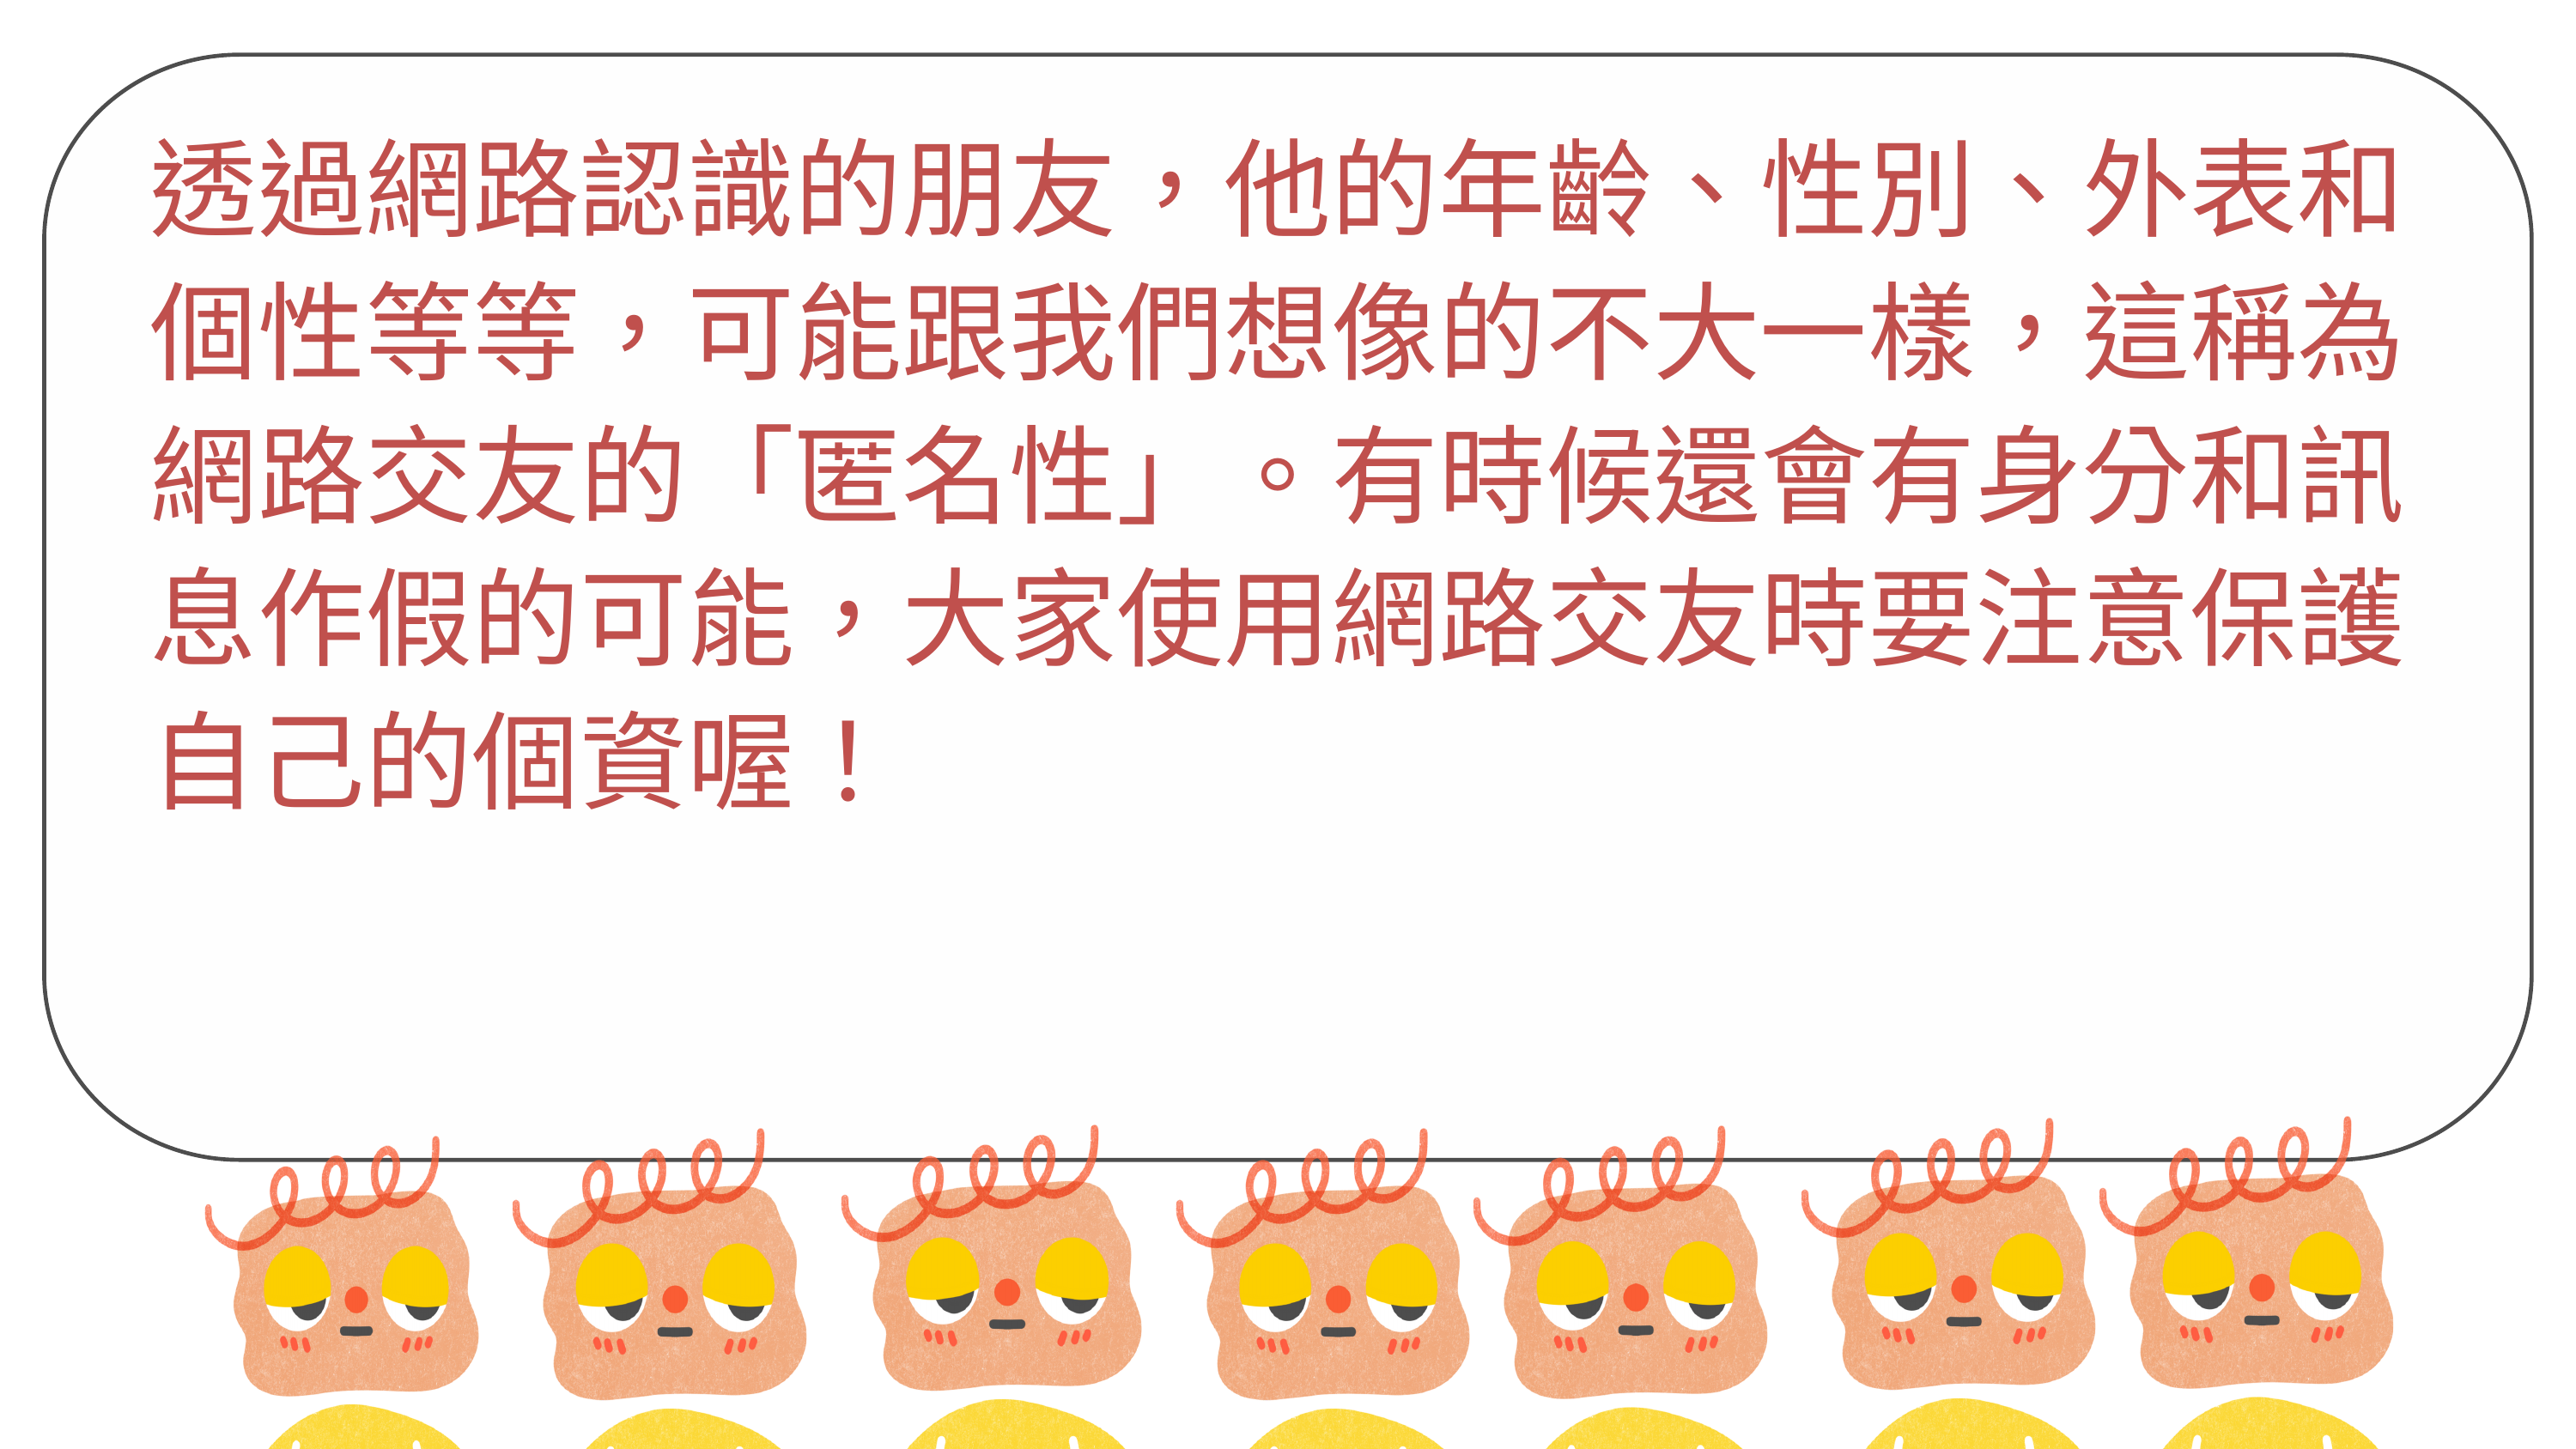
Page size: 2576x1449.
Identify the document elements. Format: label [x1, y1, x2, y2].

text_box [2099, 1170, 2394, 1449]
text_box [1801, 1170, 2096, 1449]
text_box [841, 1170, 1142, 1449]
text_box [1473, 1170, 1768, 1449]
text_box [1176, 1170, 1470, 1449]
text_box [44, 54, 2532, 1161]
text_box [512, 1170, 807, 1449]
text_box [204, 1170, 479, 1449]
